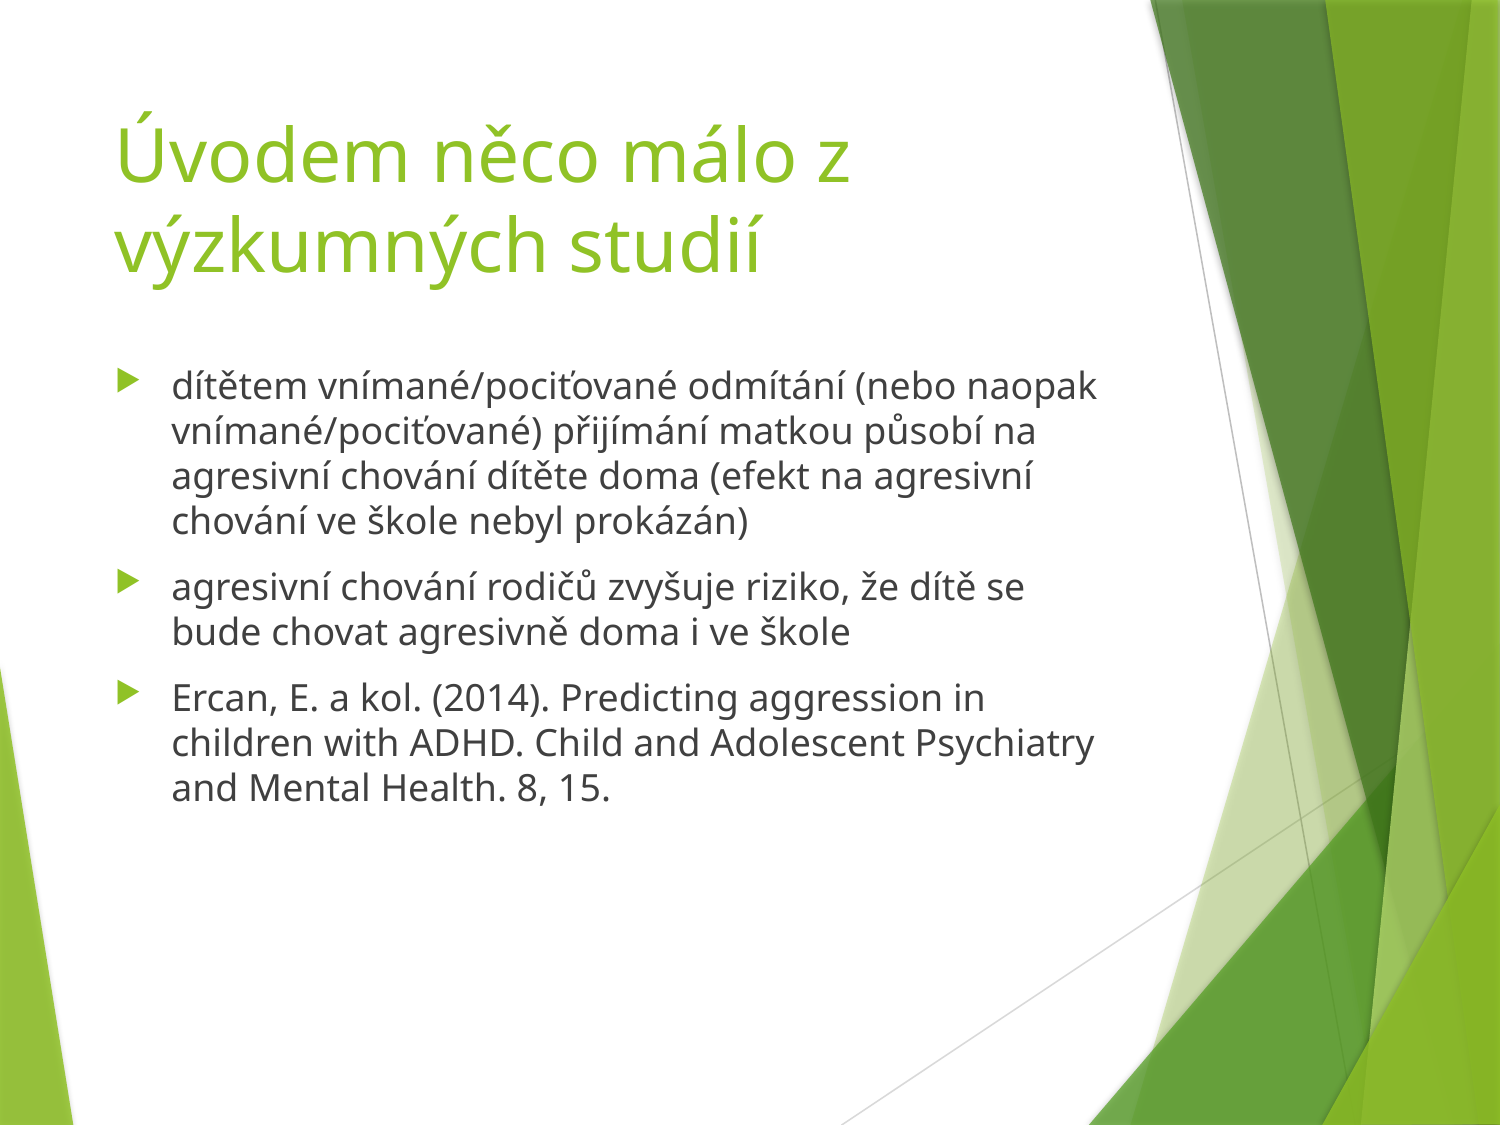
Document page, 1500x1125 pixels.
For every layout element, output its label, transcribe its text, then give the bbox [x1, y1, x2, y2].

title Úvodem něco málo z výzkumných studií [99, 99, 1142, 317]
list dítětem vnímané/pociťované odmítání (nebo naopak vnímané/pociťované) přijímání matkou působí na agresivní chování dítěte doma (efekt na agresivní chování ve škole nebyl prokázán) agresivní chování rodičů zvyšuje riziko, že dítě se bude chovat agresivně doma i ve škole Ercan, E. a kol. (2014). Predicting aggression in children with ADHD. Child and Adolescent Psychiatry and Mental Health. 8, 15. [99, 354, 1142, 992]
